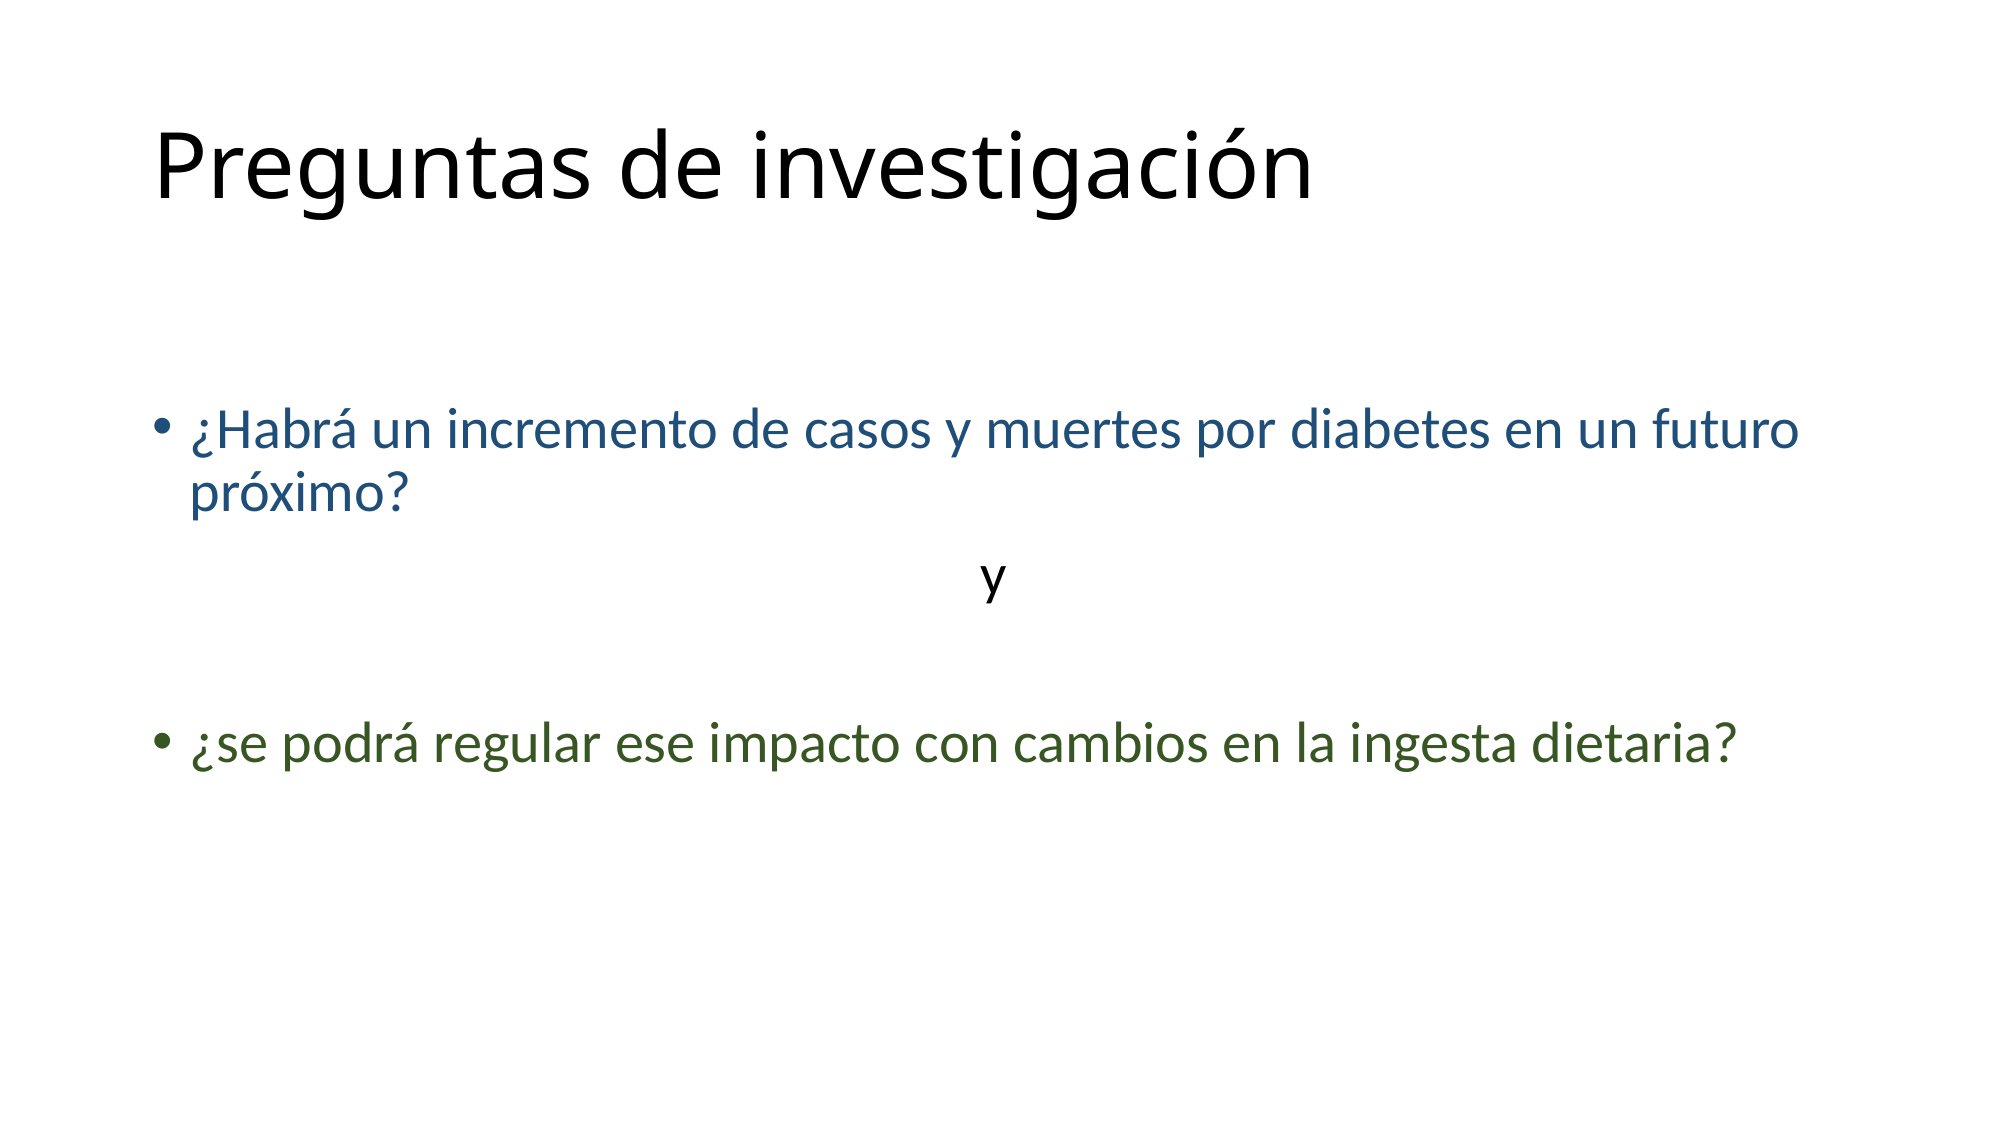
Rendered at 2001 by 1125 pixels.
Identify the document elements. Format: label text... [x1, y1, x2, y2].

title Preguntas de investigación [137, 59, 1863, 278]
list ¿Habrá un incremento de casos y muertes por diabetes en un futuro próximo? y ¿se podrá regular ese impacto con cambios en la ingesta dietaria? [137, 299, 1863, 1014]
